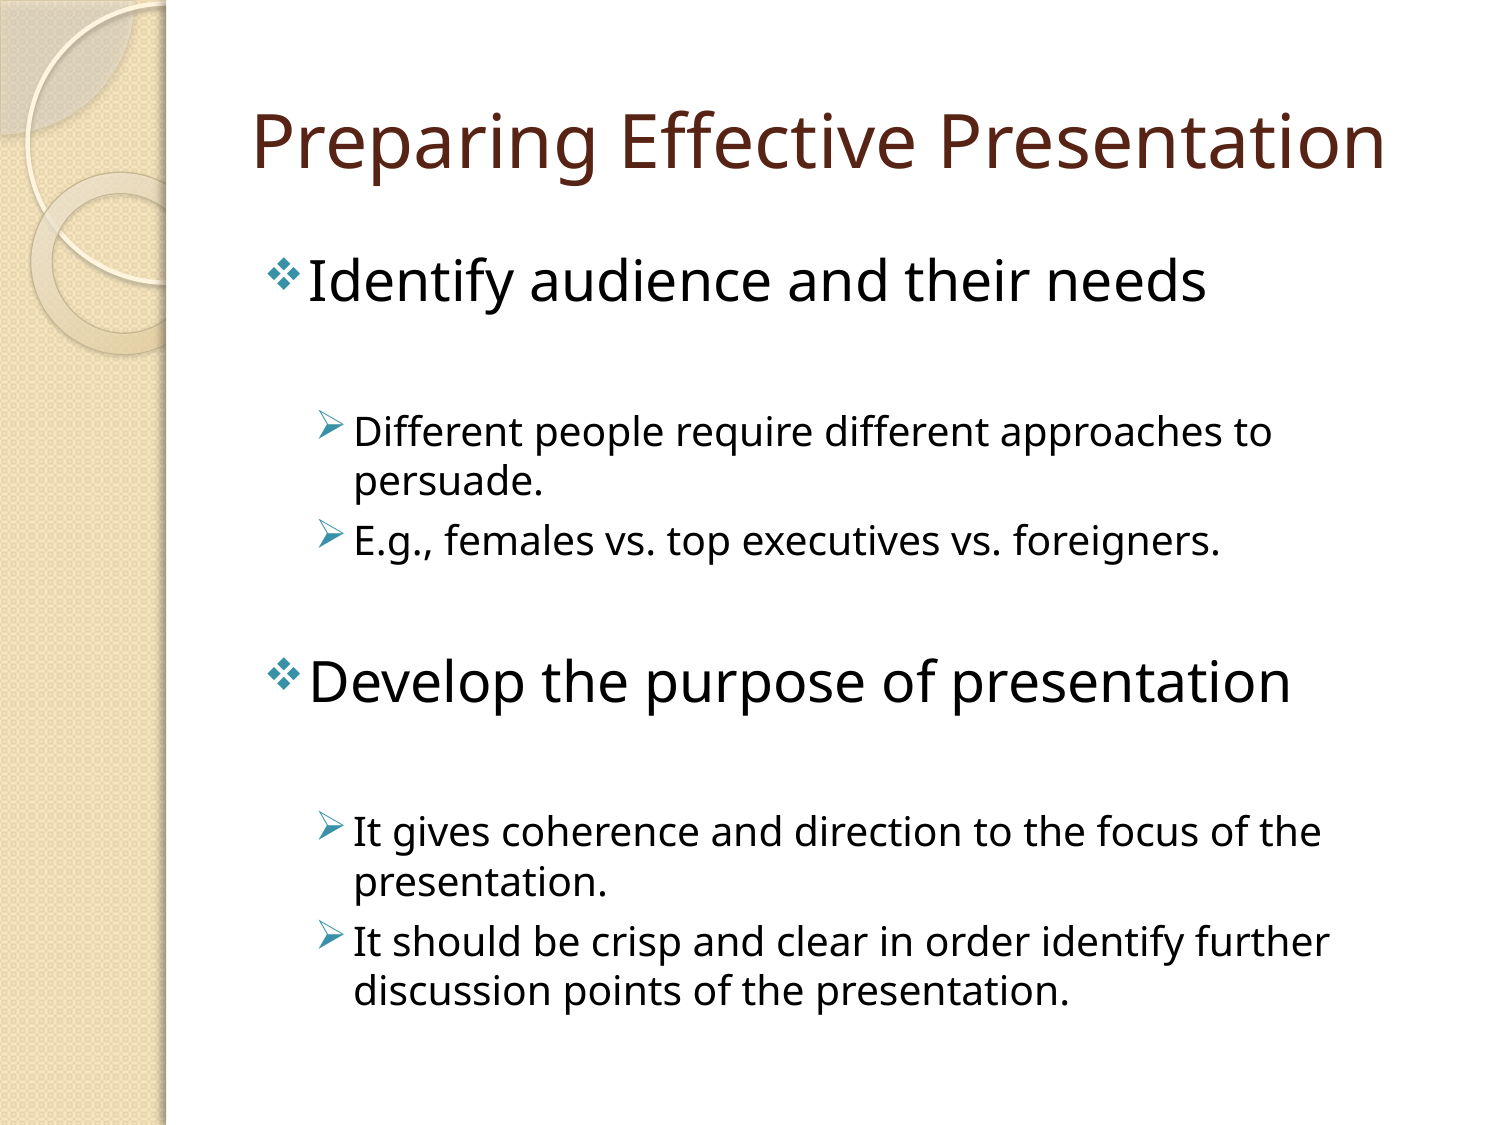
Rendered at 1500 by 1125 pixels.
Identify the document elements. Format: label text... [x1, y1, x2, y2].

title Preparing Effective Presentation [235, 45, 1466, 233]
list Identify audience and their needs Different people require different approaches to persuade. E.g., females vs. top executives vs. foreigners. Develop the purpose of presentation It gives coherence and direction to the focus of the presentation. It should be crisp and clear in order identify further discussion points of the presentation. [235, 237, 1466, 1025]
